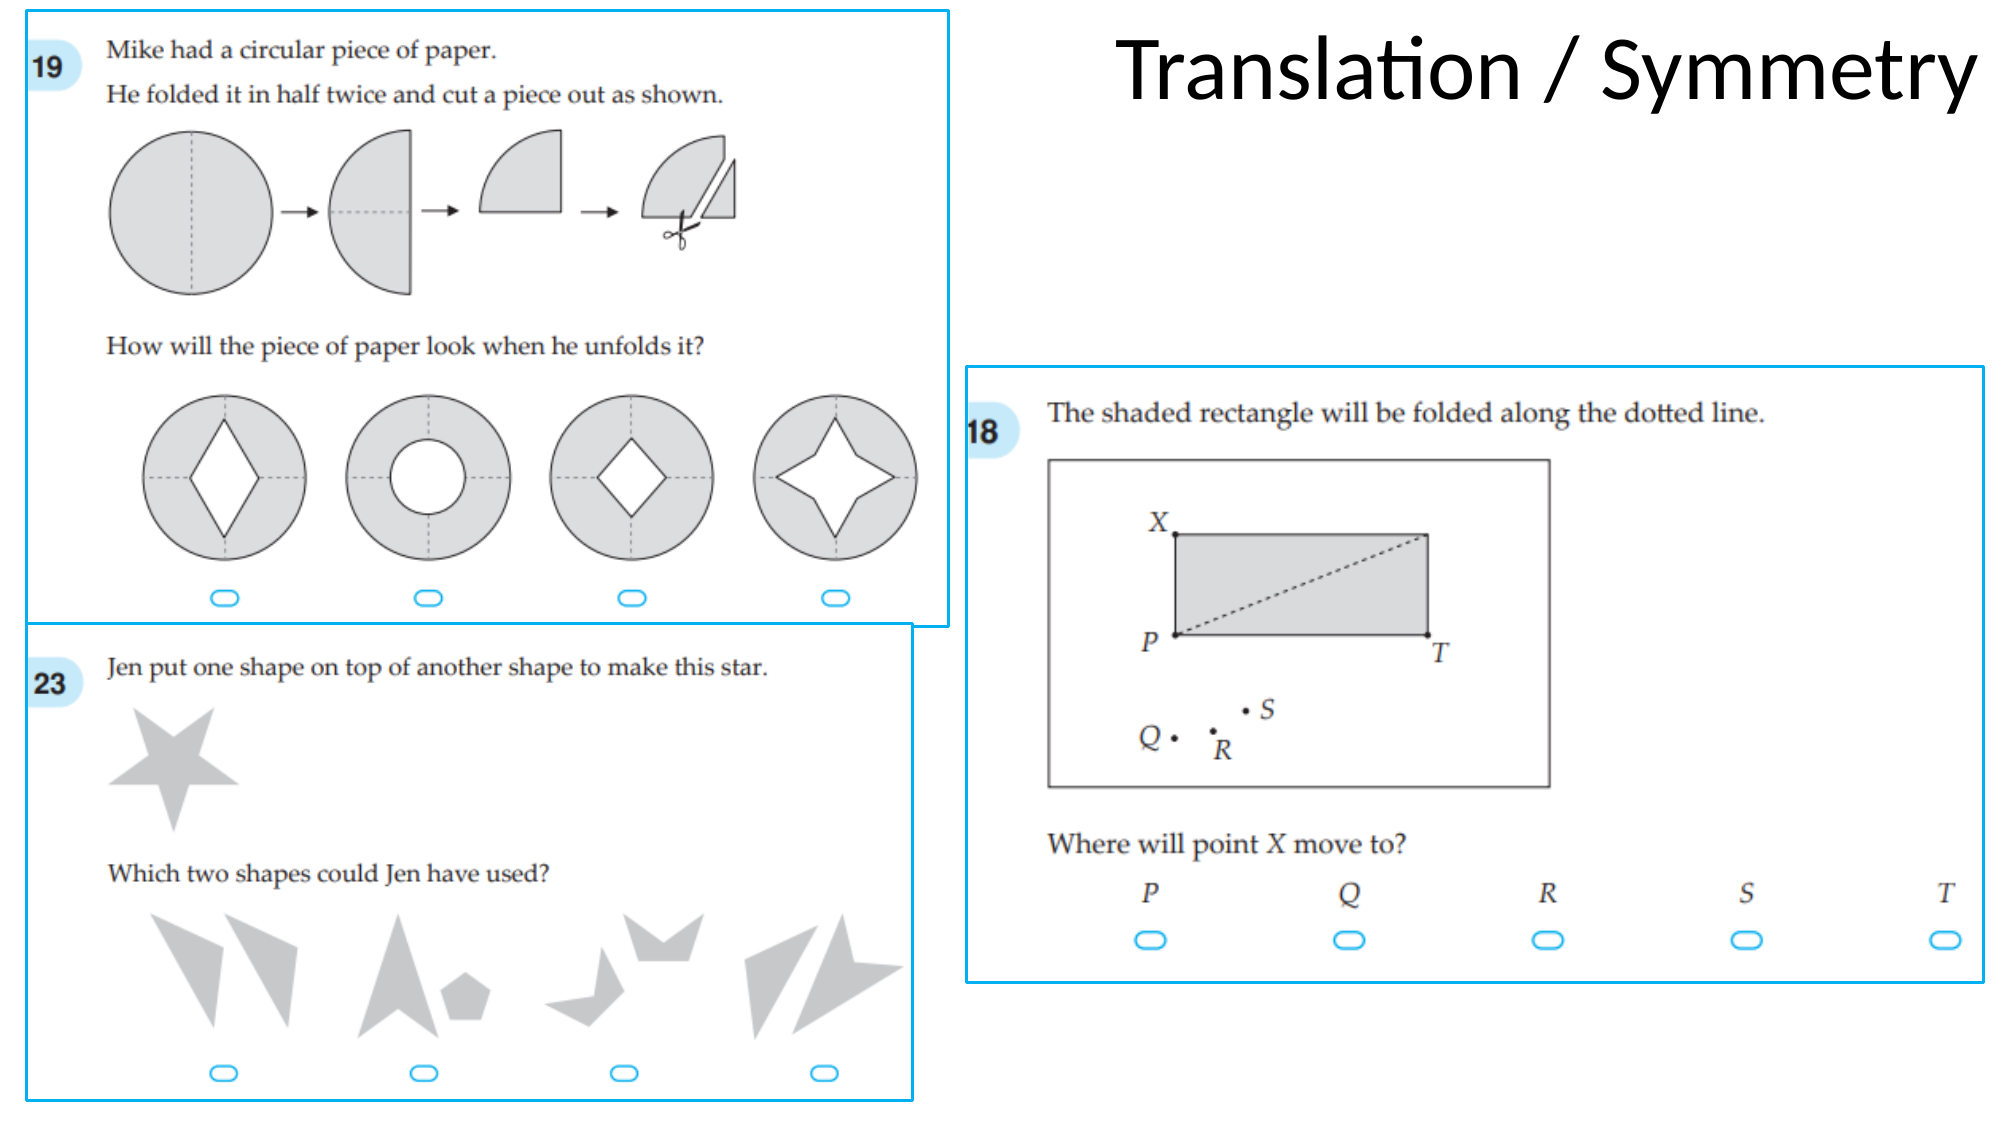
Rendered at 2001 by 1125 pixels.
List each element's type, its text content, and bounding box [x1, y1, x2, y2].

text_box Translation / Symmetry [1100, 0, 1996, 125]
picture [969, 369, 1981, 980]
picture [29, 13, 946, 624]
picture [29, 626, 910, 1098]
